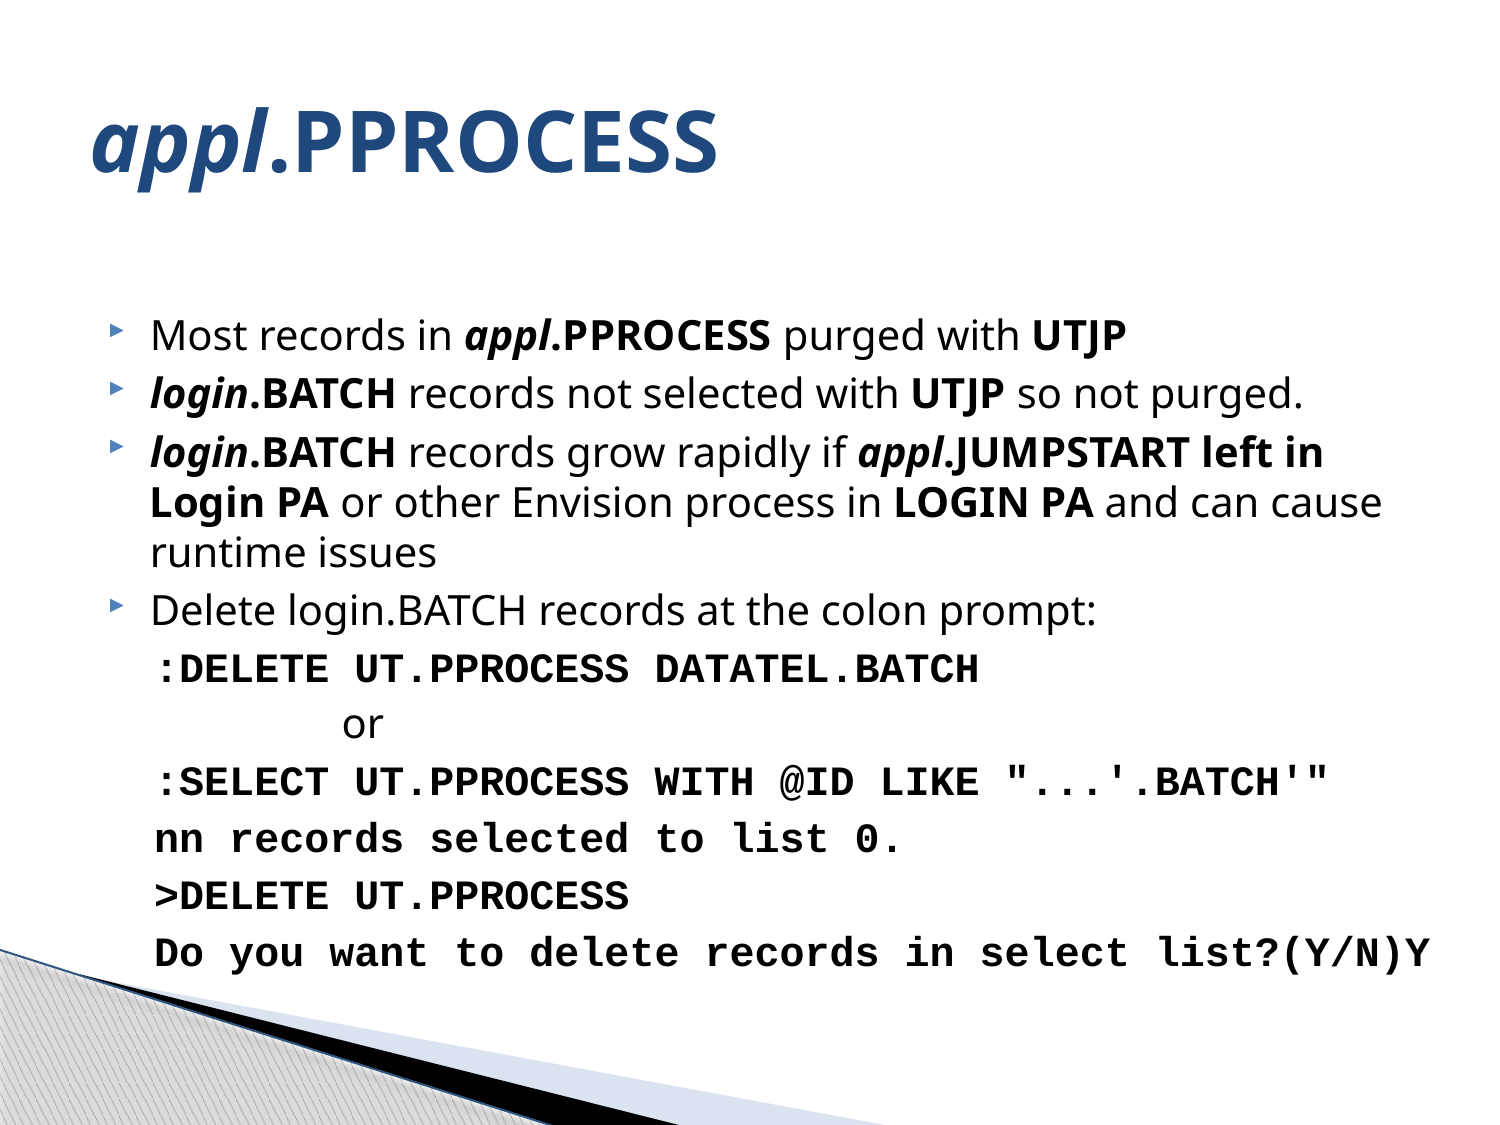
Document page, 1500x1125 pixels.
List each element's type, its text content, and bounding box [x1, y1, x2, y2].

title appl.PPROCESS [75, 45, 1425, 233]
list Most records in appl.PPROCESS purged with UTJP login.BATCH records not selected with UTJP so not purged. login.BATCH records grow rapidly if appl.JUMPSTART left in Login PA or other Envision process in LOGIN PA and can cause runtime issues Delete login.BATCH records at the colon prompt: :DELETE UT.PPROCESS DATATEL.BATCH or :SELECT UT.PPROCESS WITH @ID LIKE "...'.BATCH'" nn records selected to list 0. >DELETE UT.PPROCESS Do you want to delete records in select list?(Y/N)Y [75, 243, 1463, 986]
